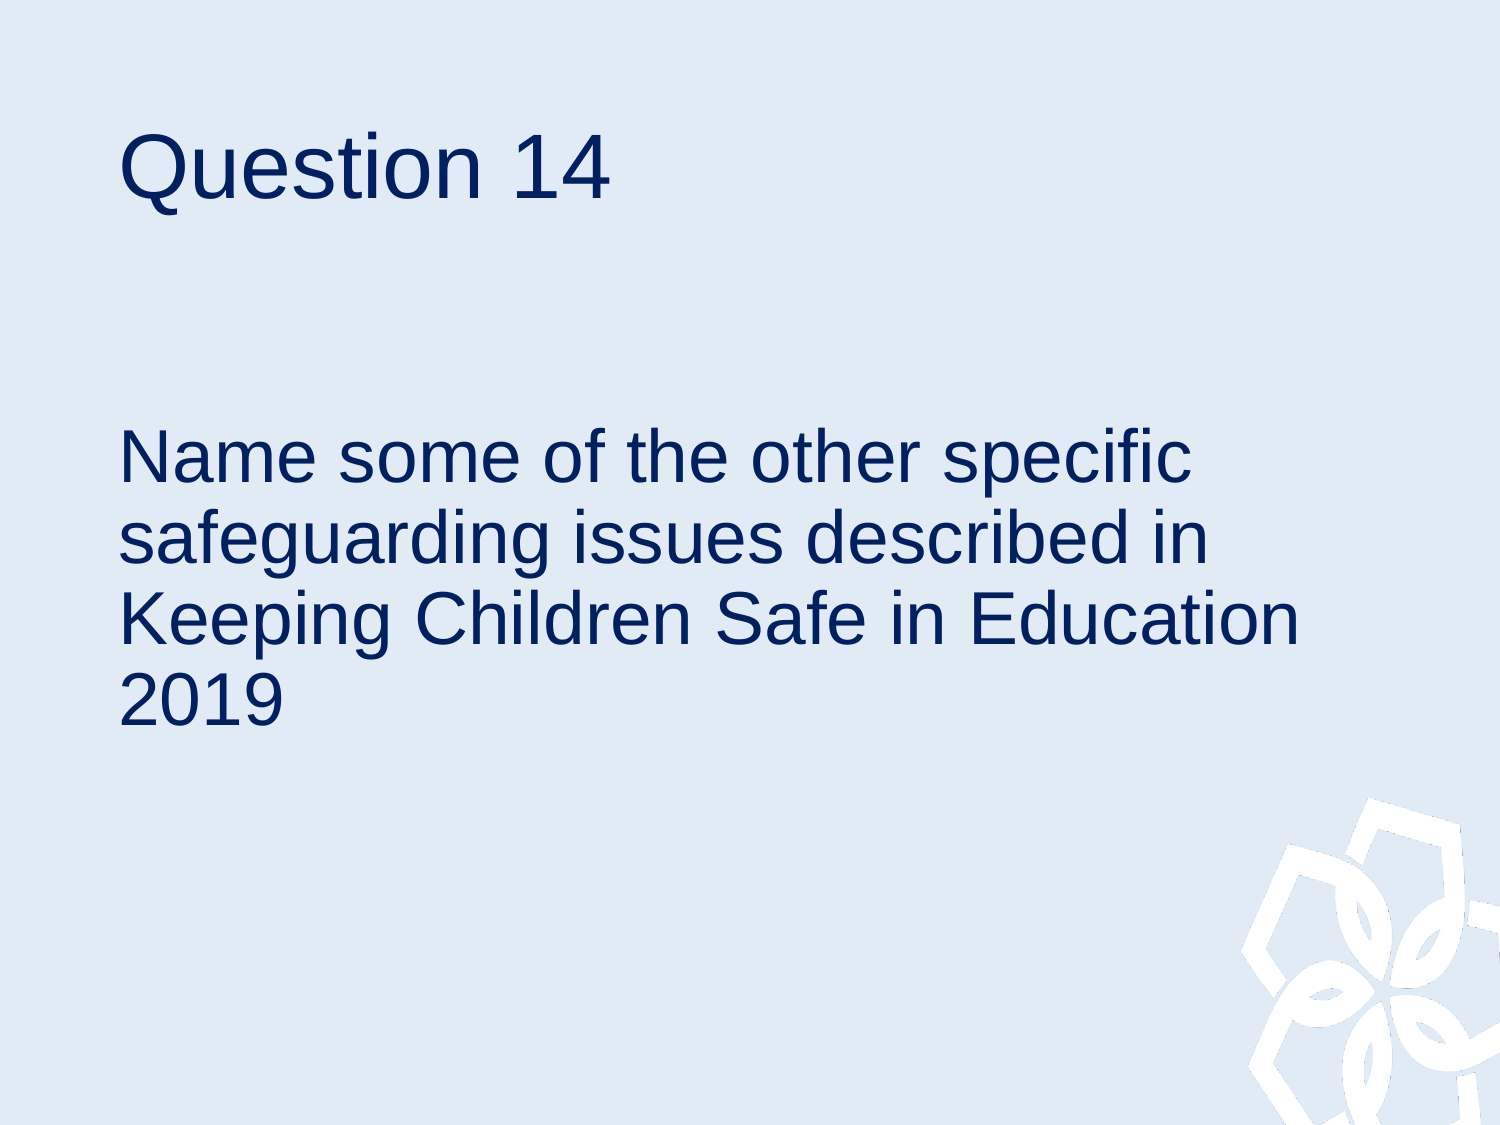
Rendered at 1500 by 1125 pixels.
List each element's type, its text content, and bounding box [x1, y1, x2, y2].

list Name some of the other specific safeguarding issues described in Keeping Children Safe in Education 2019 [103, 299, 1397, 1014]
picture [1240, 797, 1500, 1125]
title Question 14 [103, 59, 1397, 278]
